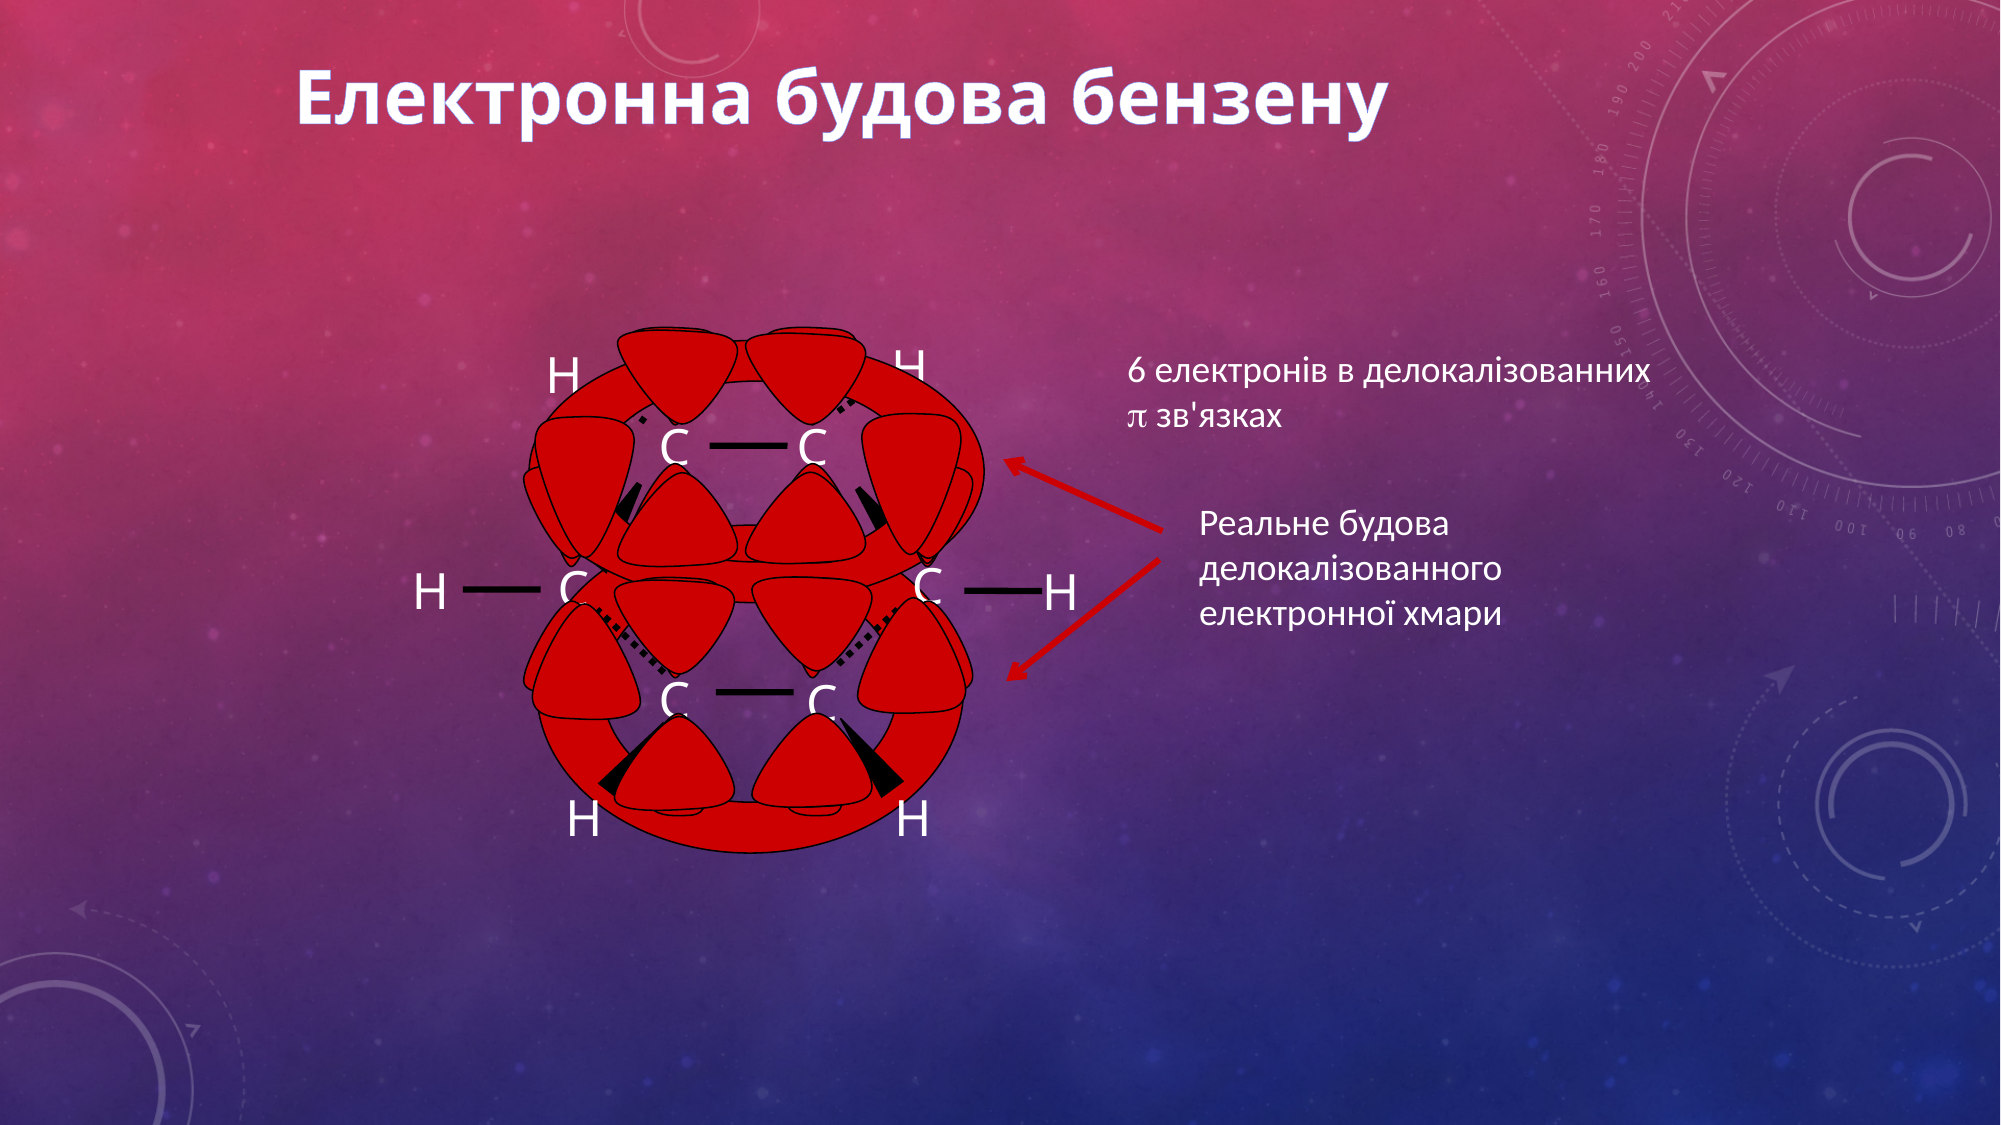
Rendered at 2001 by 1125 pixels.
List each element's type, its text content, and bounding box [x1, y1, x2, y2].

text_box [1002, 459, 1713, 682]
picture [0, 0, 2001, 1125]
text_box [396, 328, 1132, 857]
text_box 6 електронів в делокалізованних  зв'язках [1136, 337, 1691, 443]
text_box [520, 324, 974, 810]
title Електронна будова бензену [277, 39, 1627, 148]
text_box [532, 327, 966, 813]
